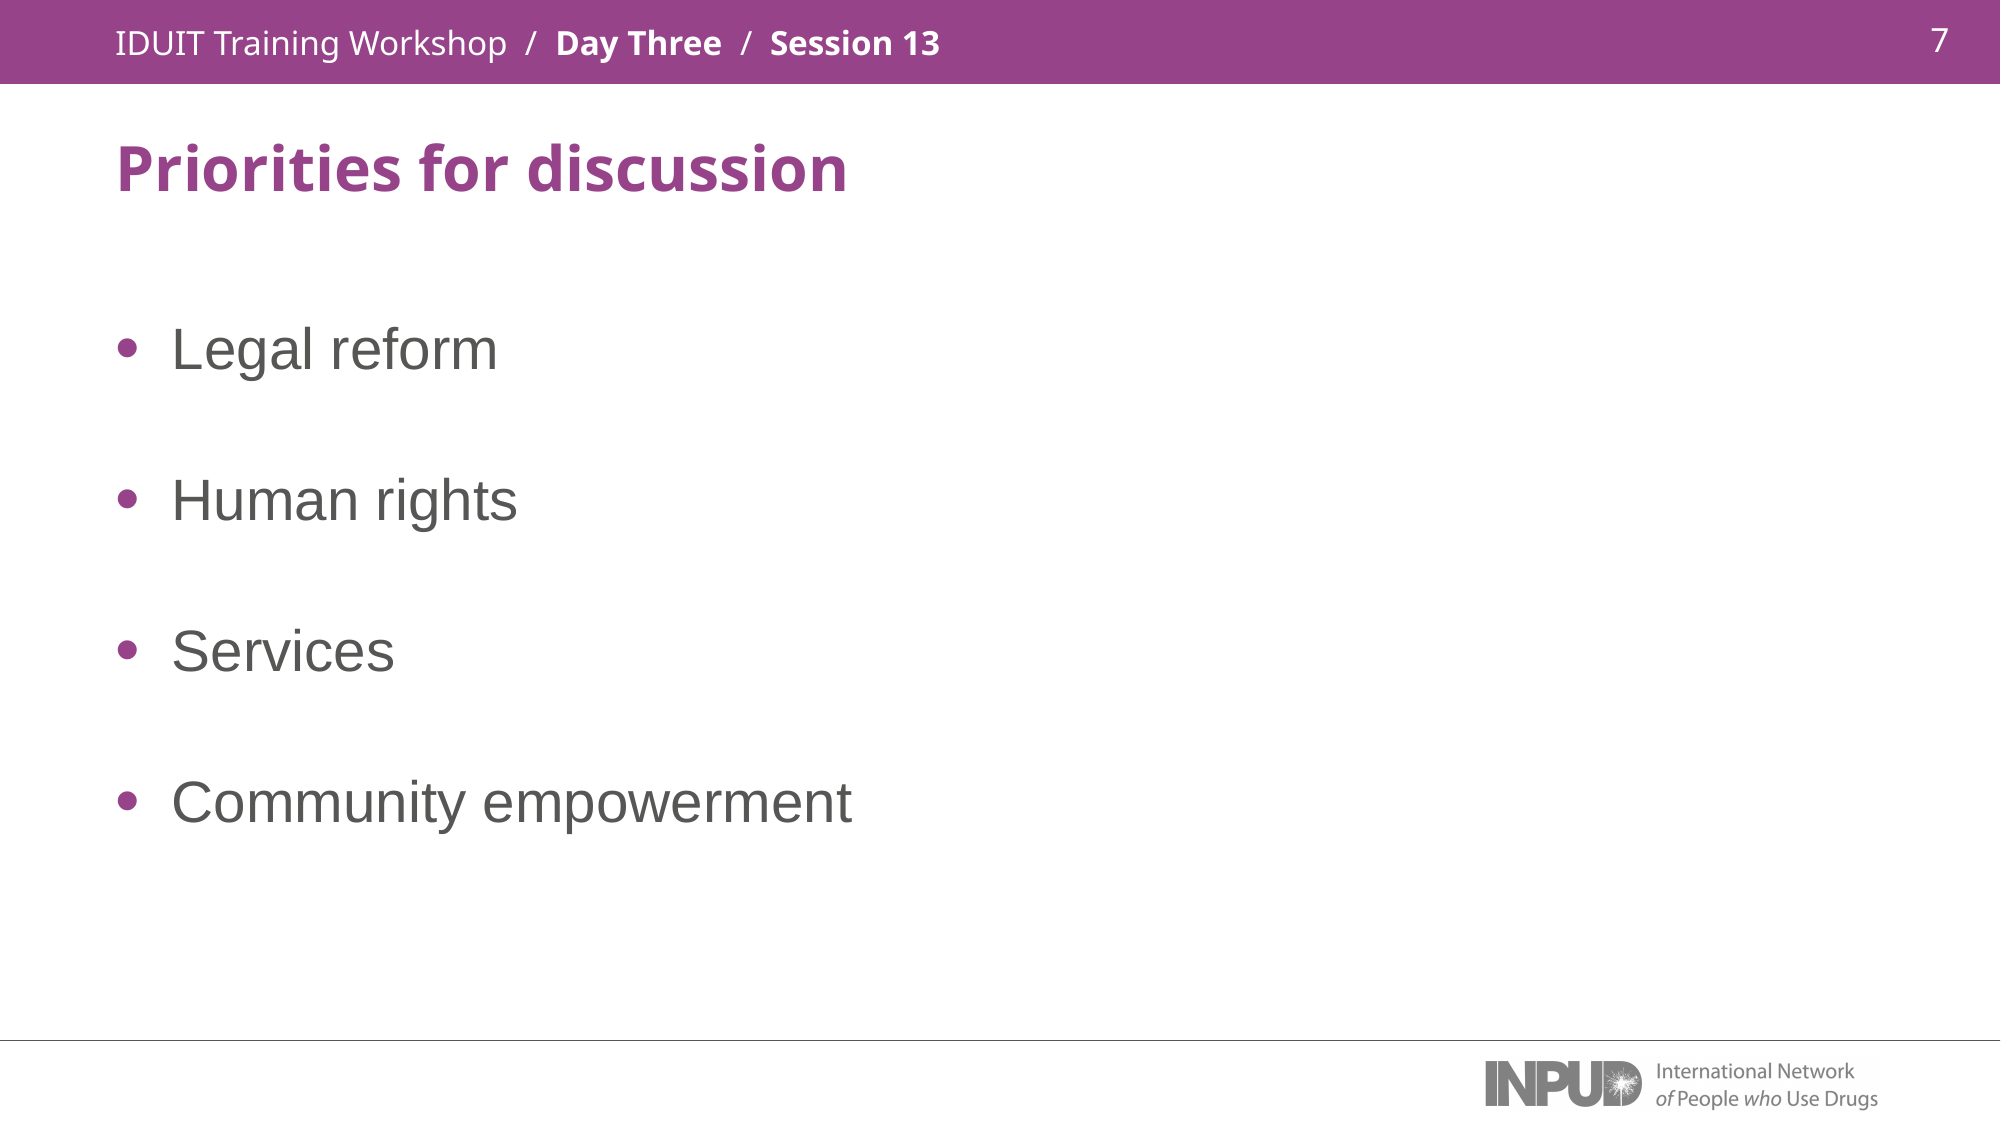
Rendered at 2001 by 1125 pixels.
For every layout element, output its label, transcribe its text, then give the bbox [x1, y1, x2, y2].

text_box Priorities for discussion [115, 137, 1880, 232]
list Legal reform Human rights Services Community empowerment [115, 231, 1839, 1026]
text_box IDUIT Training Workshop / Day Three / Session 13 [115, 0, 1712, 84]
